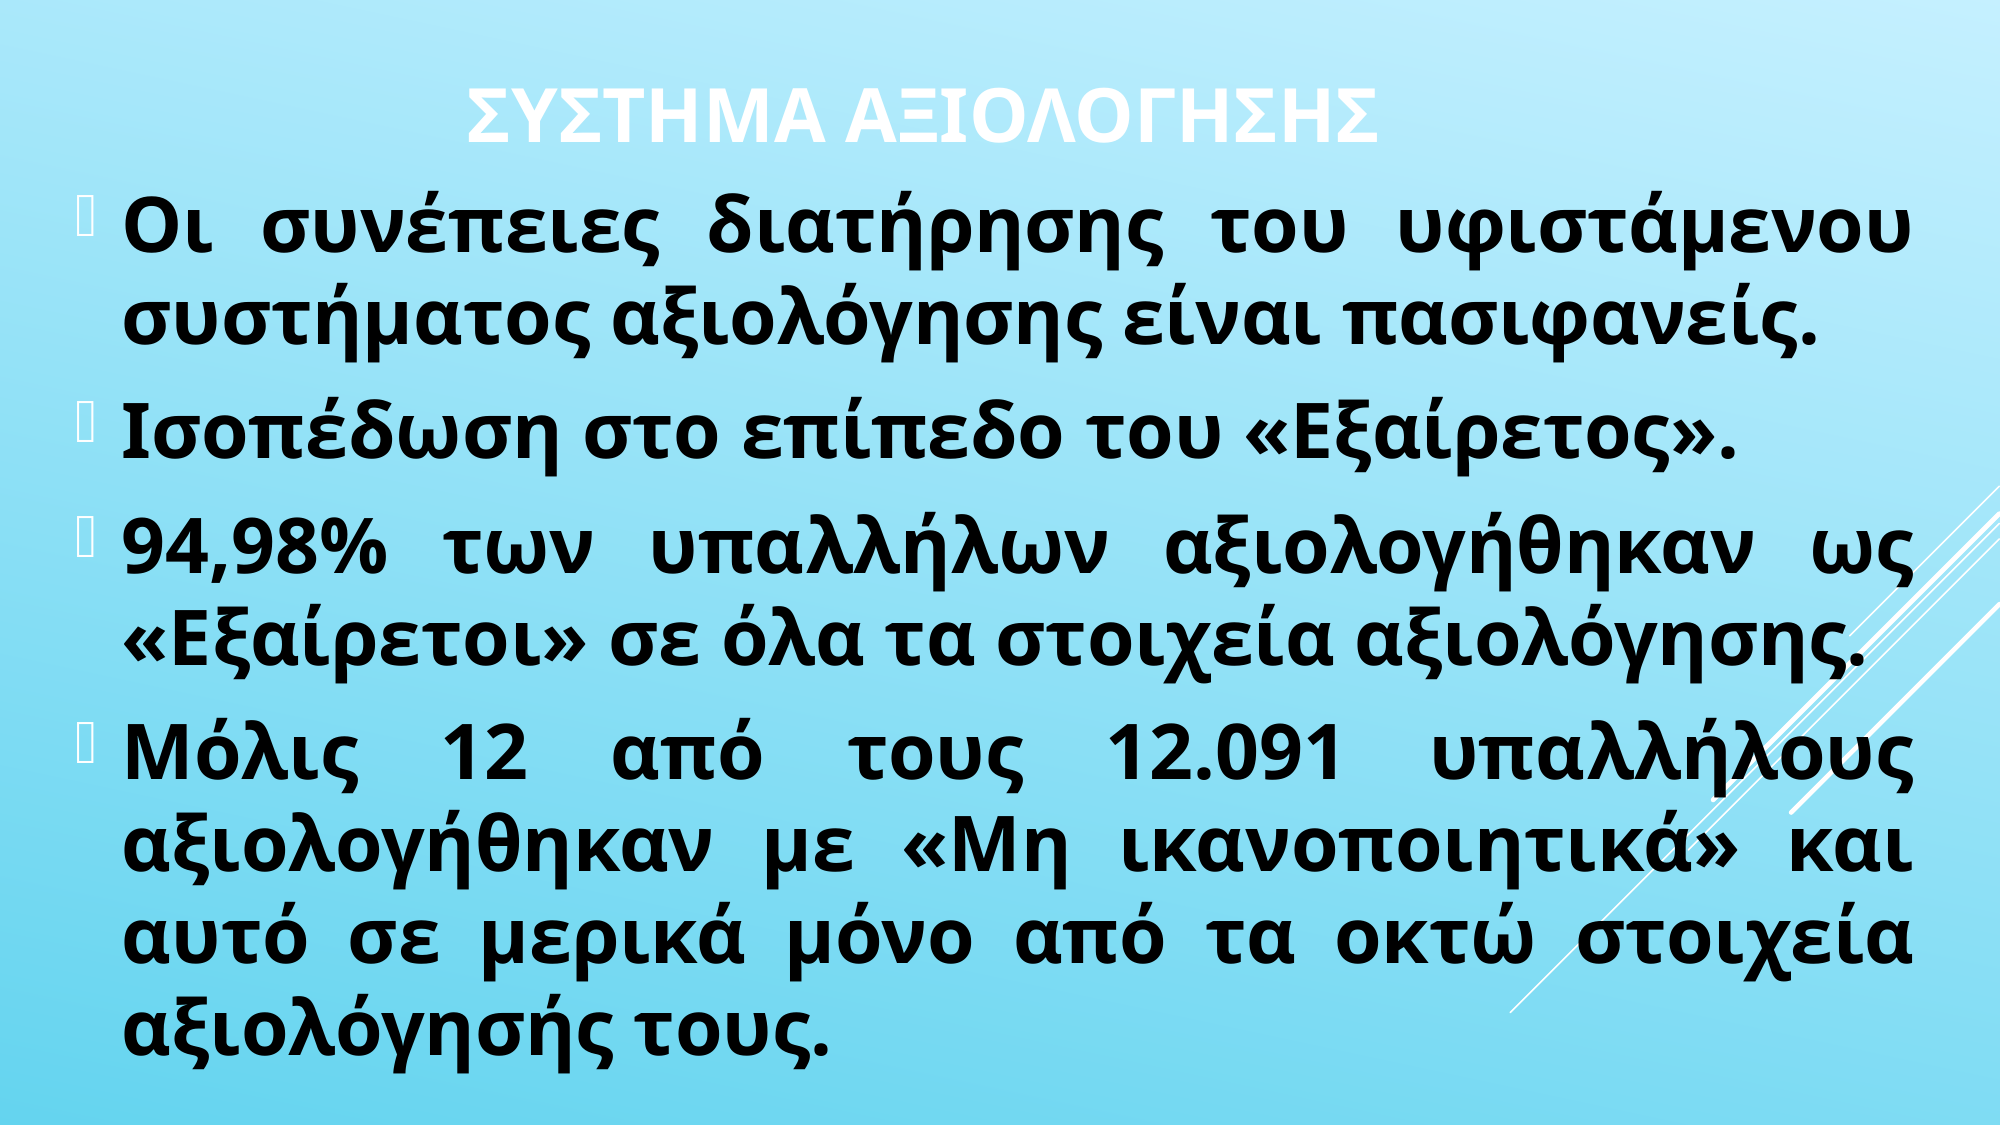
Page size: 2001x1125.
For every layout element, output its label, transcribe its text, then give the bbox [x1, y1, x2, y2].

list Οι συνέπειες διατήρησης του υφιστάμενου συστήματος αξιολόγησης είναι πασιφανείς. Ισοπέδωση στο επίπεδο του «Εξαίρετος». 94,98% των υπαλλήλων αξιολογήθηκαν ως «Εξαίρετοι» σε όλα τα στοιχεία αξιολόγησης. Μόλις 12 από τους 12.091 υπαλλήλους αξιολογήθηκαν με «Μη ικανοποιητικά» και αυτό σε μερικά μόνο από τα οκτώ στοιχεία αξιολόγησής τους. [60, 168, 1930, 1097]
title ΣΥστημα αξιολΟγησης [223, 0, 1624, 168]
